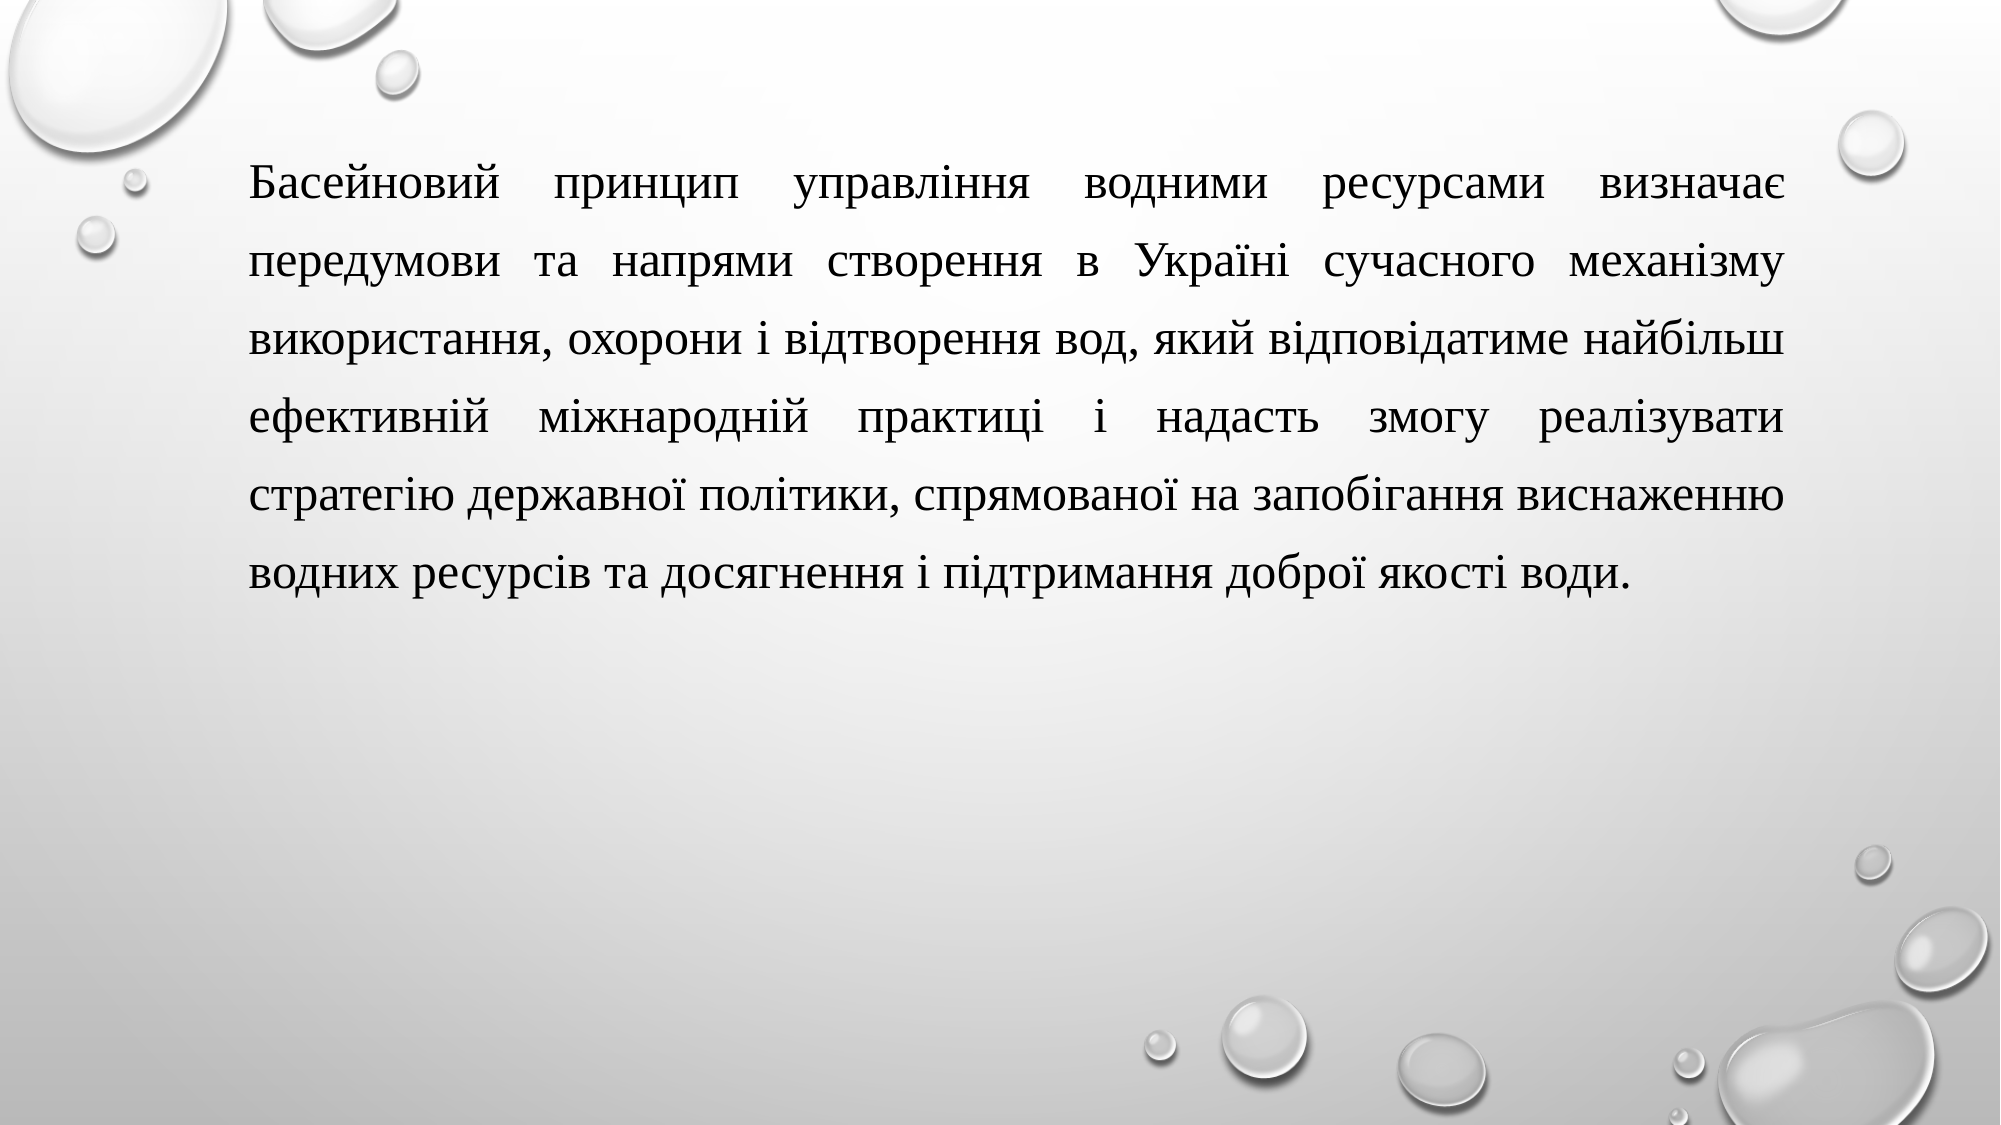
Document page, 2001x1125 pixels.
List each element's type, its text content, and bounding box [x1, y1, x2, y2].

picture [0, 0, 2000, 1125]
text_box Басейновий принцип управління водними ресурсами визначає передумови та напрями створення в Україні сучасного механізму використання, охорони і відтворення вод, який відповідатиме найбільш ефективній міжнародній практиці і надасть змогу реалізувати стратегію державної політики, спрямованої на запобігання виснаженню водних ресурсів та досягнення і підтримання доброї якості води. [233, 123, 1800, 606]
